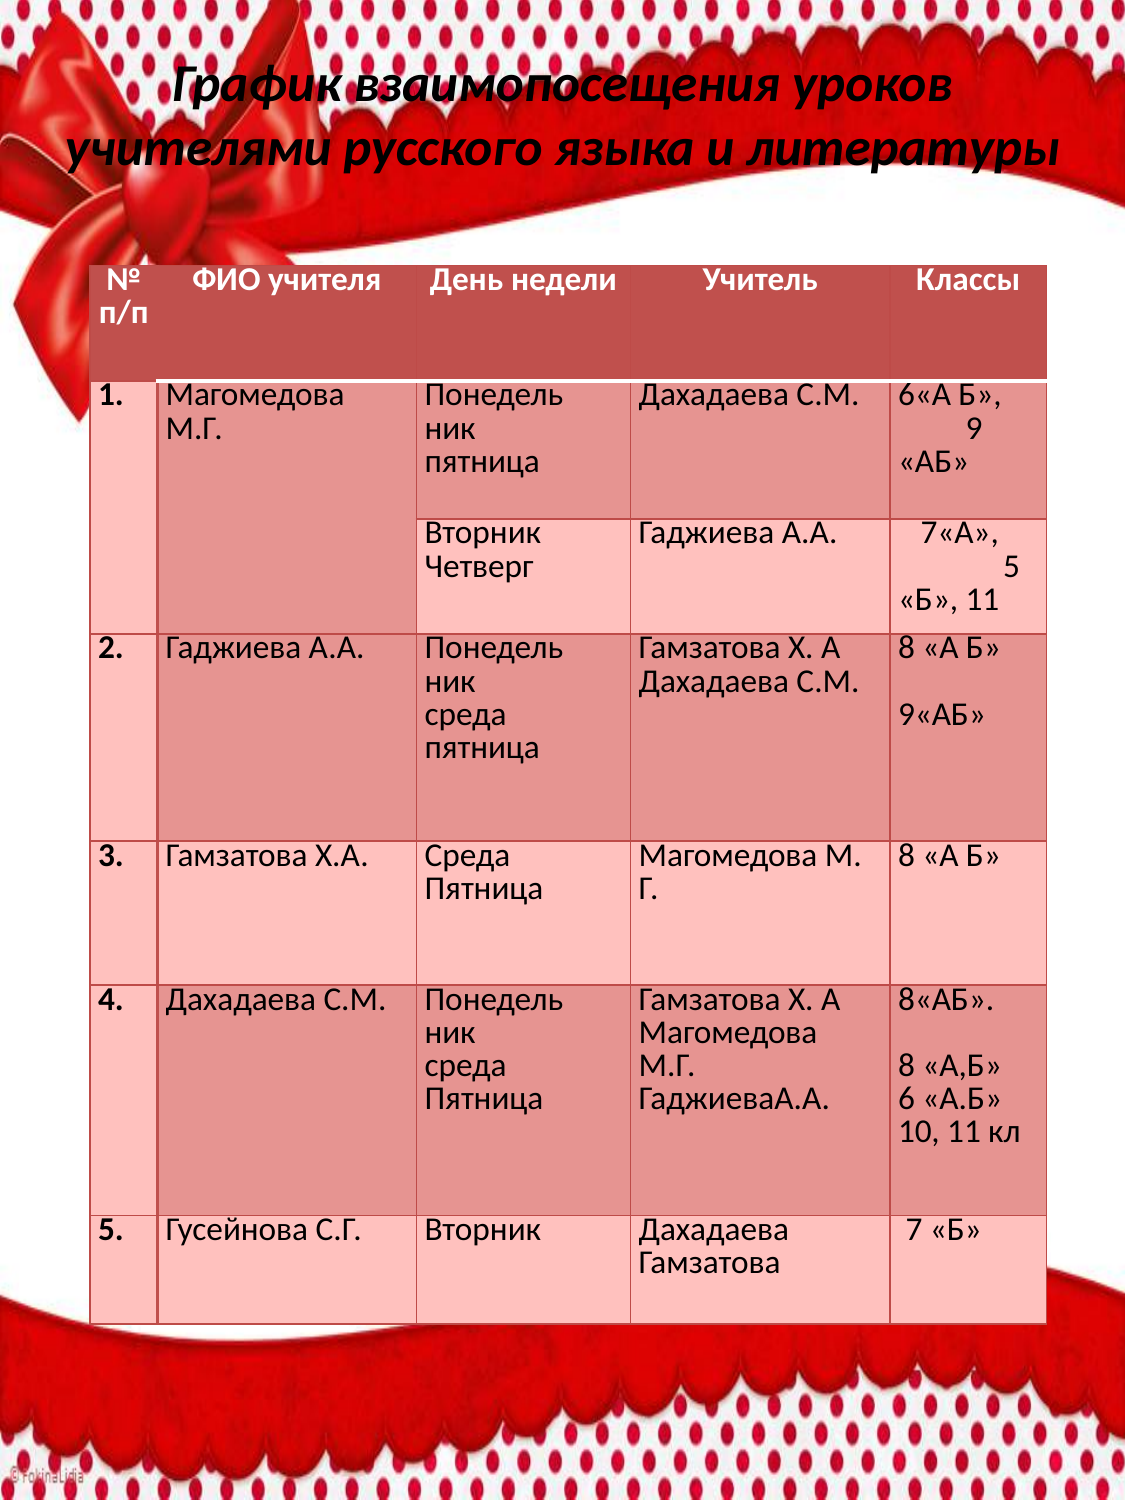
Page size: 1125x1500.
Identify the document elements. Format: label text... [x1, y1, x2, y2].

table_cell Дахадаева С.М. [631, 383, 889, 518]
table_cell 1. [91, 382, 156, 633]
table_cell Гамзатова Х. А Дахадаева С.М. [631, 635, 889, 840]
table_cell 7 «Б» [891, 1216, 1046, 1323]
picture [0, 0, 1125, 1500]
table_cell Магомедова М.Г. [159, 383, 416, 633]
table_cell Понедель ник среда пятница [417, 635, 630, 840]
table_cell 8 «А Б» 9«АБ» [891, 635, 1046, 840]
table_cell Гусейнова С.Г. [159, 1216, 416, 1323]
table_cell Понедель ник среда Пятница [417, 986, 630, 1215]
table_cell 4. [91, 986, 156, 1215]
table_cell Понедель ник пятница [417, 383, 630, 518]
table_header № п/п [91, 266, 156, 380]
table_header ФИО учителя [159, 266, 416, 379]
table_header Учитель [631, 266, 889, 379]
table_cell Дахадаева Гамзатова [631, 1216, 889, 1323]
table_cell Среда Пятница [417, 842, 630, 984]
table_cell 6«А Б», 9 «АБ» [891, 383, 1046, 518]
table_cell 8«АБ». 8 «А,Б» 6 «А.Б» 10, 11 кл [891, 986, 1046, 1215]
table_cell Гамзатова Х. А Магомедова М.Г. ГаджиеваА.А. [631, 986, 889, 1215]
table_cell Гаджиева А.А. [159, 635, 416, 840]
table_header День недели [417, 266, 630, 379]
title График взаимопосещения уроков учителями русского языка и литературы [42, 41, 1083, 231]
table_cell Гаджиева А.А. [631, 520, 889, 633]
table_cell 7«А», 5 «Б», 11 [891, 520, 1046, 633]
table_cell Магомедова М. Г. [631, 842, 889, 984]
table_cell Гамзатова Х.А. [159, 842, 416, 984]
table_cell 3. [91, 842, 156, 984]
table_header Классы [891, 266, 1046, 379]
table_cell 5. [91, 1216, 156, 1323]
table_cell Вторник [417, 1216, 630, 1323]
table_cell Дахадаева С.М. [159, 986, 416, 1215]
table_cell 8 «А Б» [891, 842, 1046, 984]
table_cell Вторник Четверг [417, 520, 630, 633]
table_cell 2. [91, 635, 156, 840]
